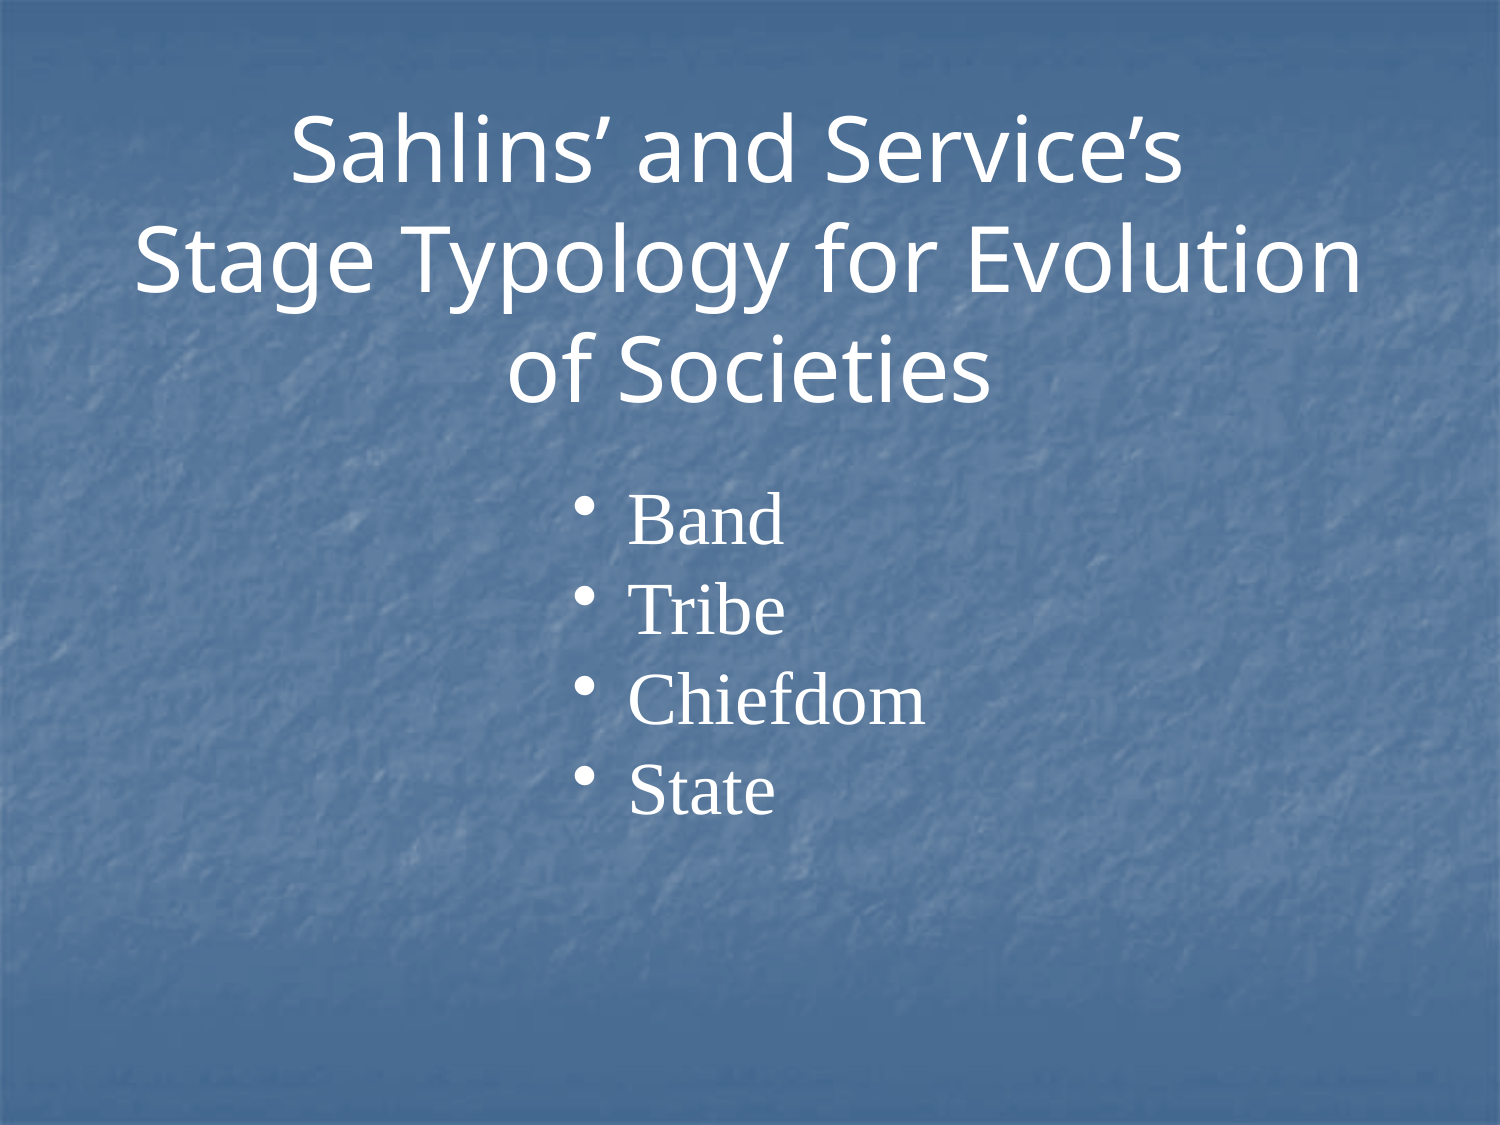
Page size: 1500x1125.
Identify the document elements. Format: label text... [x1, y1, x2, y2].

title Sahlins’ and Service’s Stage Typology for Evolution of Societies [112, 162, 1388, 350]
text_box Band Tribe Chiefdom State [558, 462, 942, 838]
